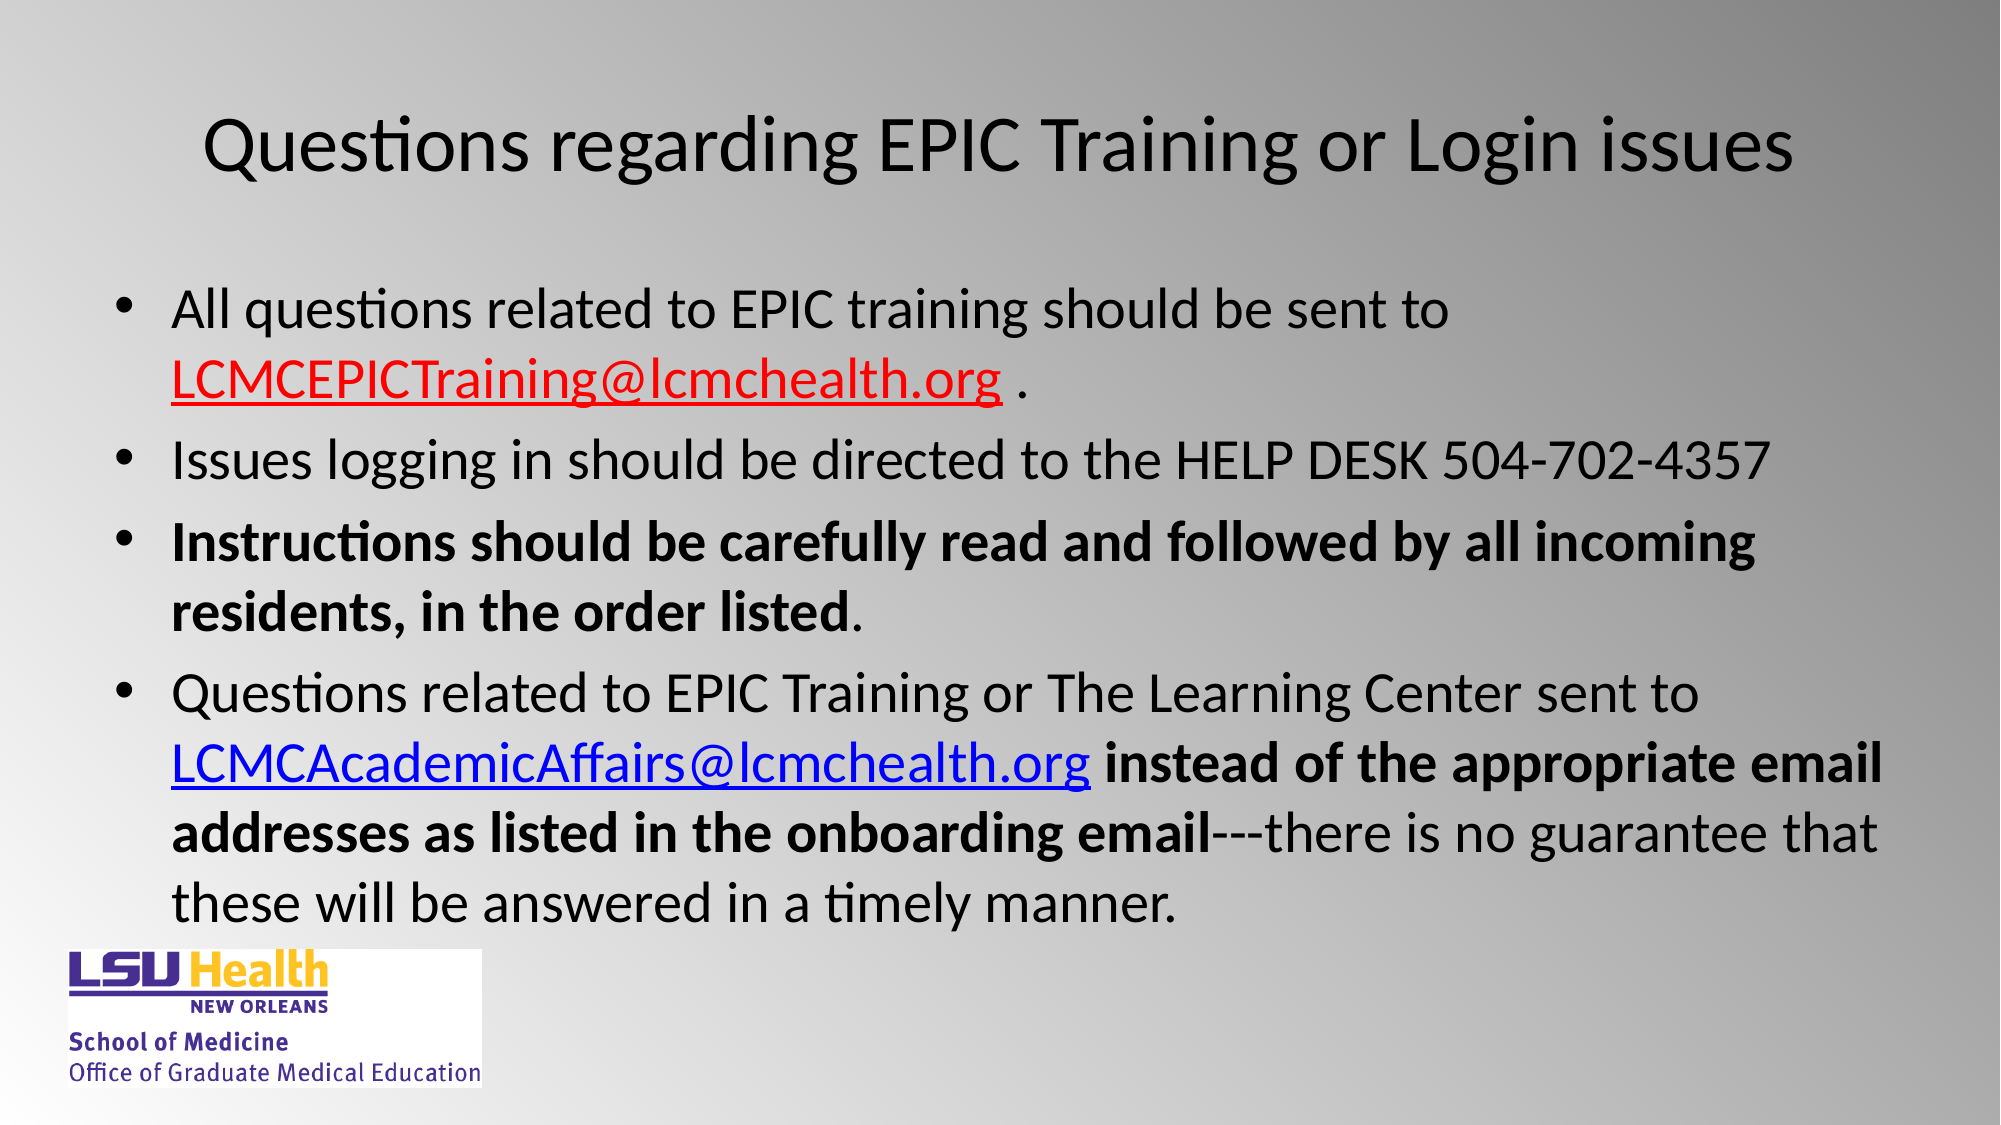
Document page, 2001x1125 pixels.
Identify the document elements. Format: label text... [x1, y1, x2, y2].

picture [68, 949, 482, 1088]
list All questions related to EPIC training should be sent to LCMCEPICTraining@lcmchealth.org . Issues logging in should be directed to the HELP DESK 504-702-4357 Instructions should be carefully read and followed by all incoming residents, in the order listed. Questions related to EPIC Training or The Learning Center sent to LCMCAcademicAffairs@lcmchealth.org instead of the appropriate email addresses as listed in the onboarding email---there is no guarantee that these will be answered in a timely manner. [99, 262, 1900, 1005]
title Questions regarding EPIC Training or Login issues [99, 45, 1900, 233]
